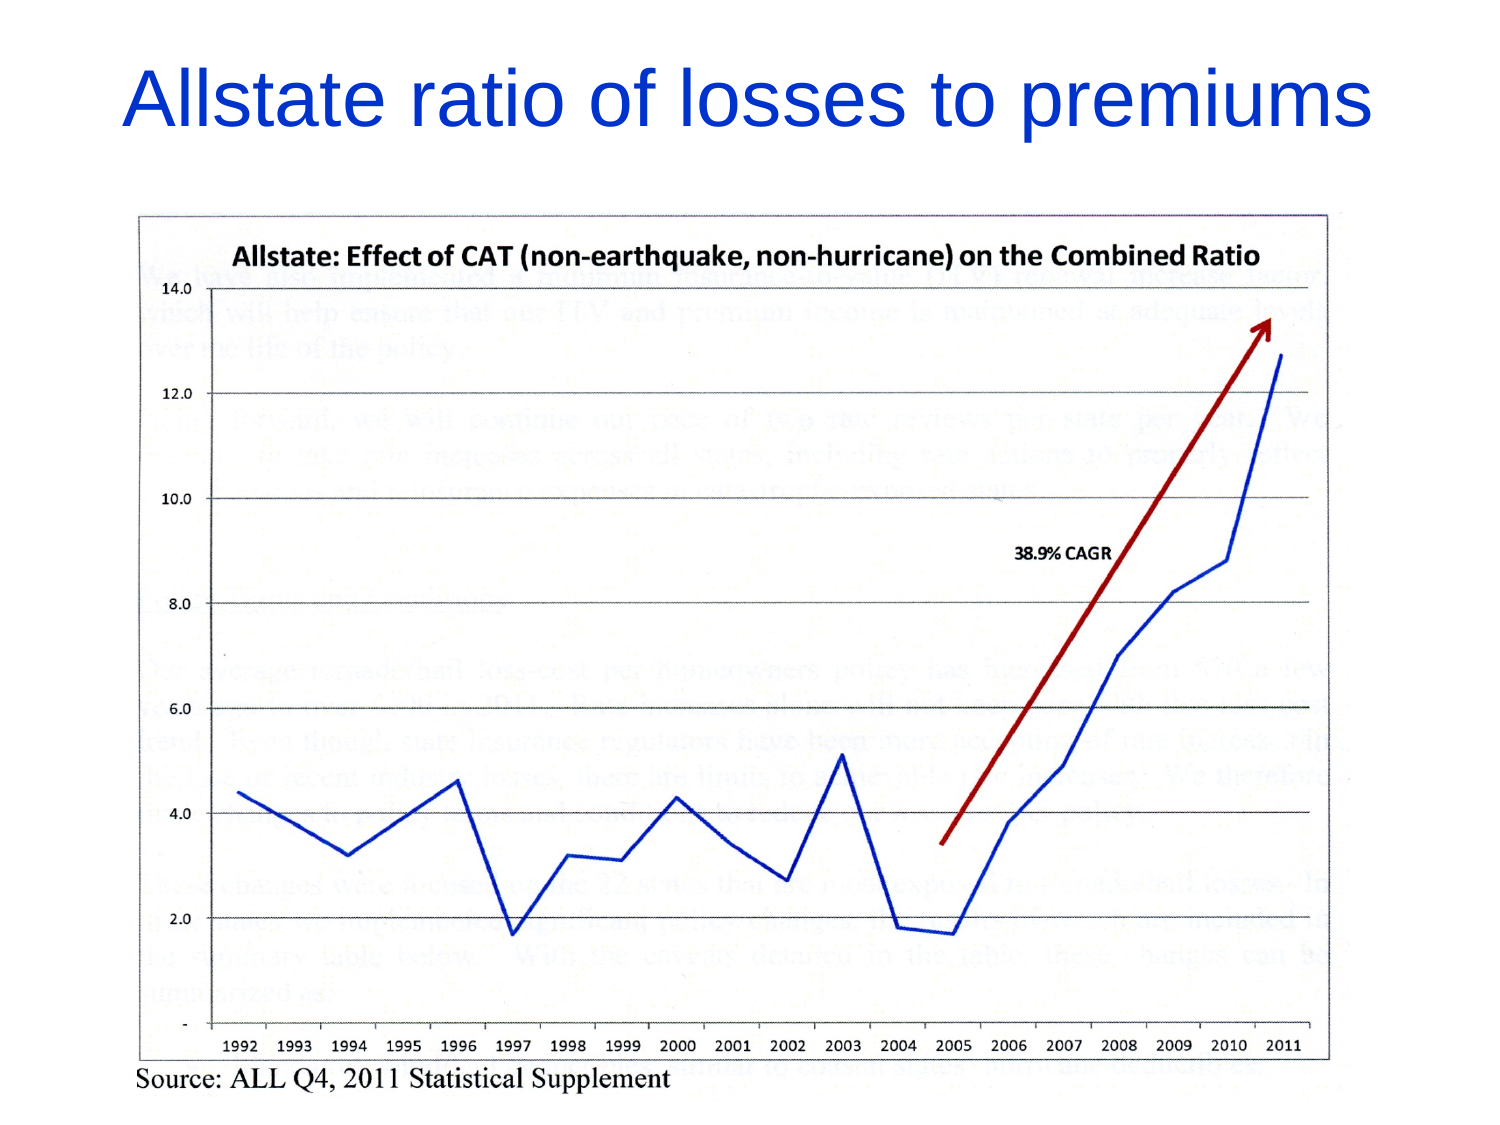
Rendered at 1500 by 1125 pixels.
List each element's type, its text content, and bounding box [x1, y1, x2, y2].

title Allstate ratio of losses to premiums [74, 0, 1426, 188]
picture [137, 212, 1351, 1101]
